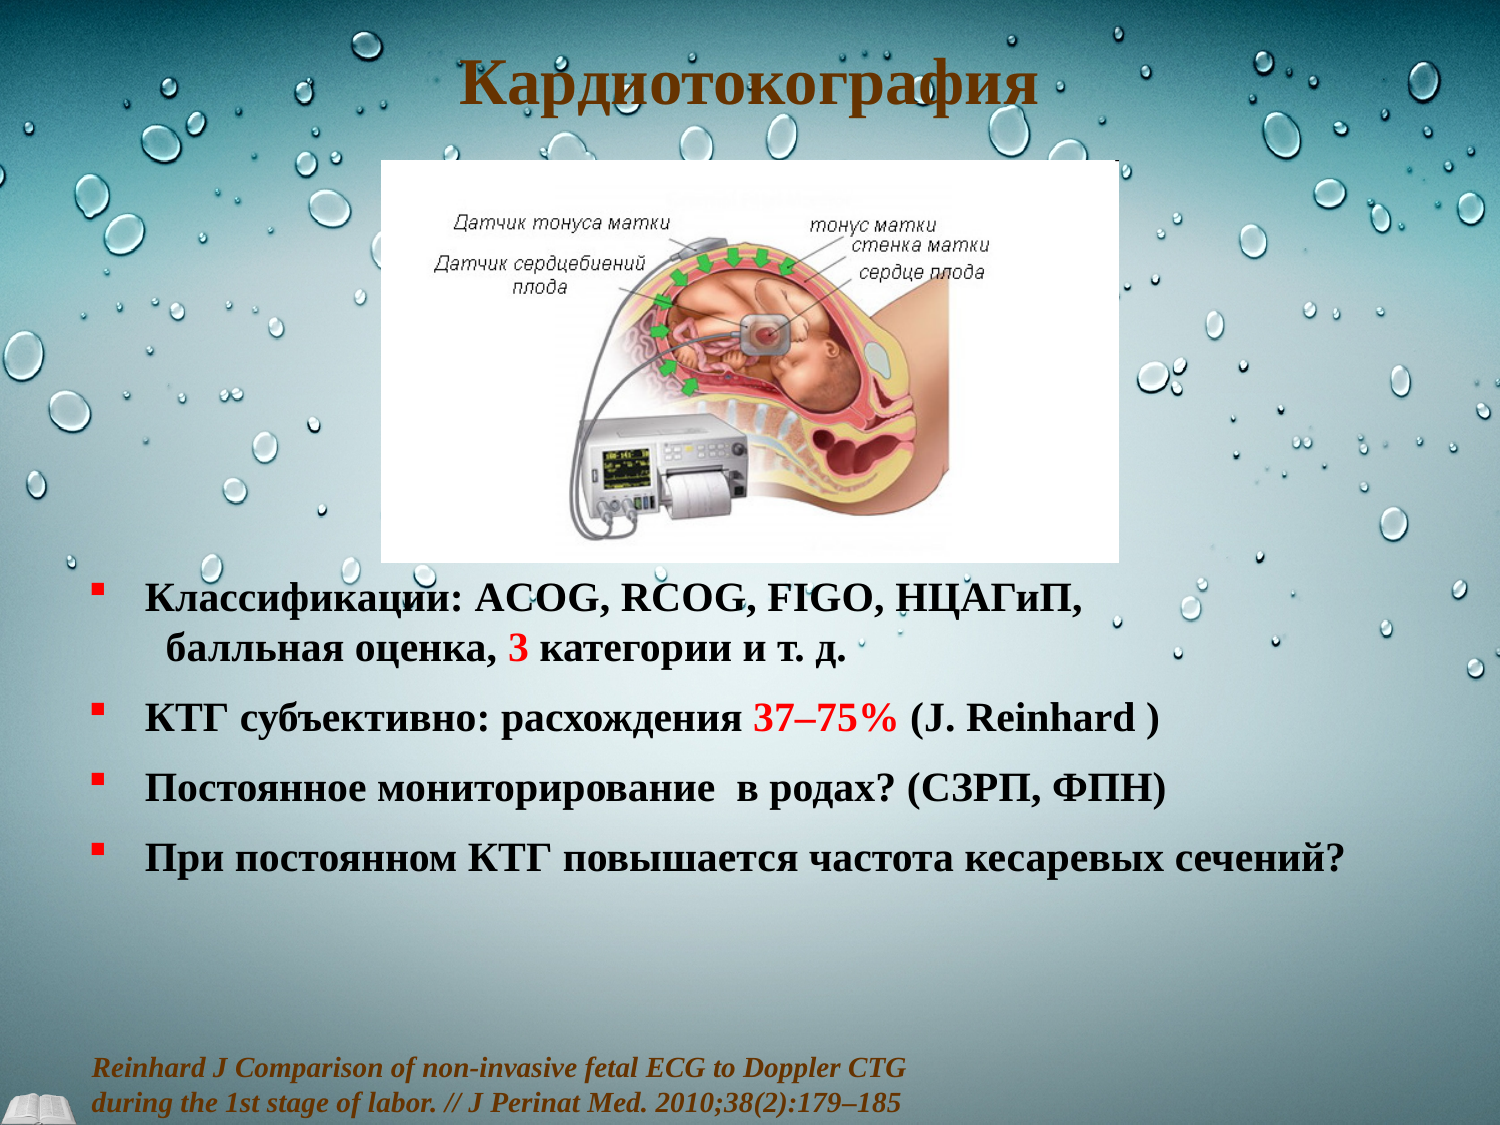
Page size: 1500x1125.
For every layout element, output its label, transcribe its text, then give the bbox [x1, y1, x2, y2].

text_box Классификации: ACOG, RCOG, FIGO, НЦАГиП, балльная оценка, 3 категории и т. д. КТГ субъективно: расхождения 37–75% (J. Reinhard ) Постоянное мониторирование в родах? (СЗРП, ФПН) При постоянном КТГ повышается частота кесаревых сечений? [73, 562, 1426, 888]
picture [0, 0, 1500, 1125]
text_box Reinhard J Comparison of non-invasive fetal ECG to Doppler CTG during the 1st stage of labor. // J Perinat Med. 2010;38(2):179–185 [76, 1040, 1388, 1125]
text_box Кардиотокография [125, 30, 1375, 126]
